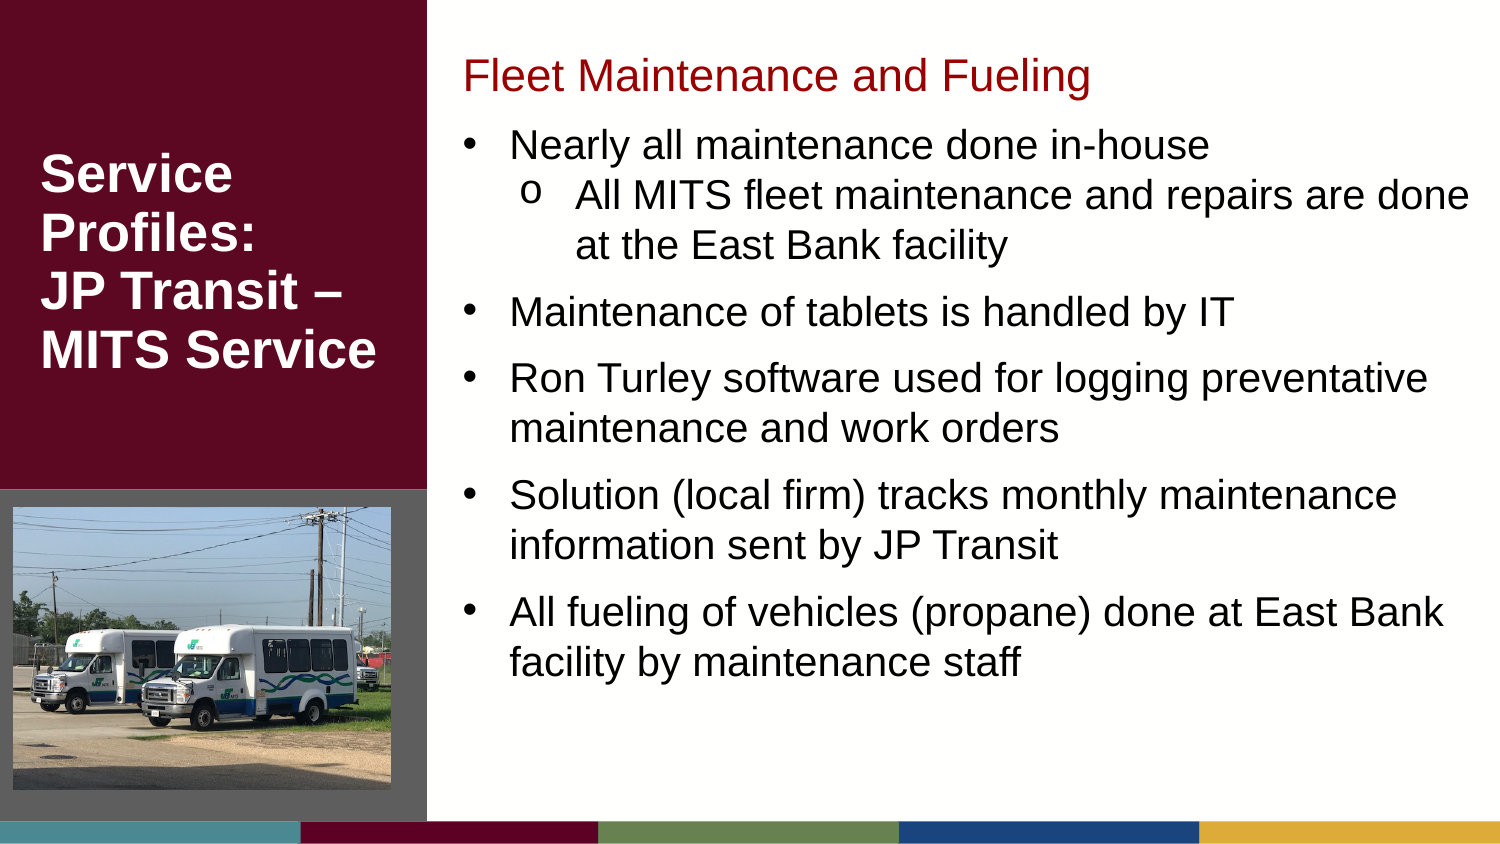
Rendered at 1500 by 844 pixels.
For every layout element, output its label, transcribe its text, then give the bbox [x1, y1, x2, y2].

text_box Fleet Maintenance and Fueling Nearly all maintenance done in-house All MITS fleet maintenance and repairs are done at the East Bank facility Maintenance of tablets is handled by IT Ron Turley software used for logging preventative maintenance and work orders Solution (local firm) tracks monthly maintenance information sent by JP Transit All fueling of vehicles (propane) done at East Bank facility by maintenance staff [447, 38, 1487, 742]
title Service Profiles: JP Transit – MITS Service [25, 101, 403, 490]
picture [13, 507, 391, 791]
text_box [483, 742, 1475, 844]
